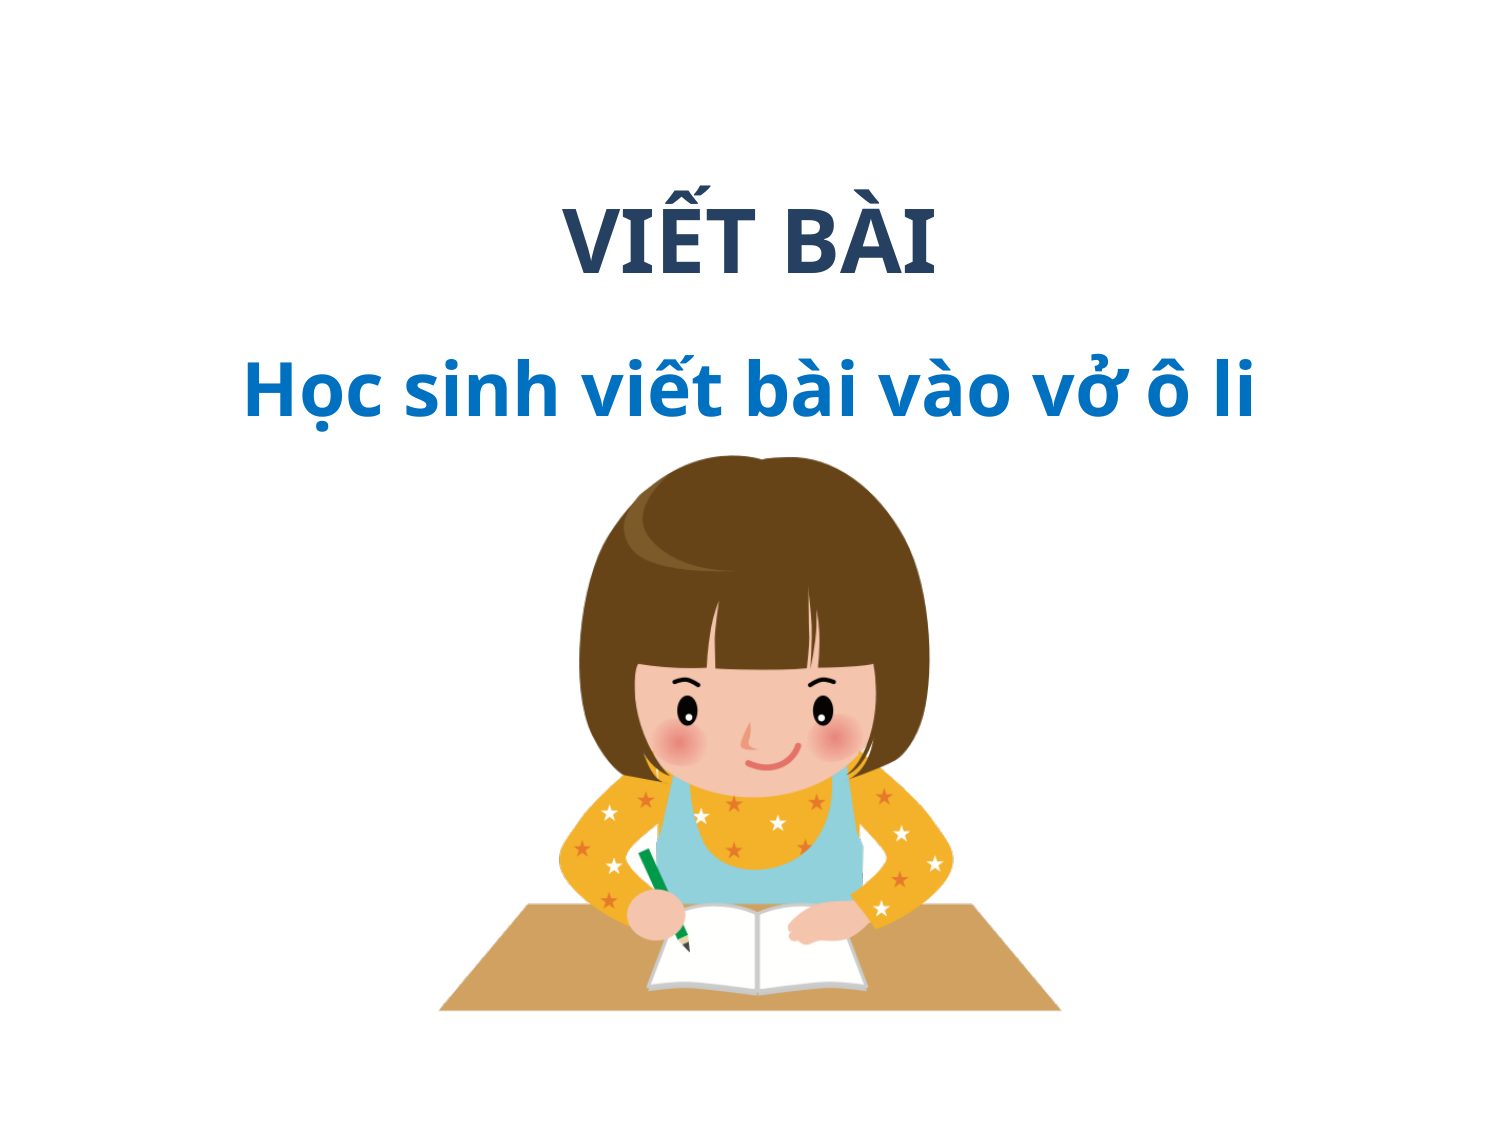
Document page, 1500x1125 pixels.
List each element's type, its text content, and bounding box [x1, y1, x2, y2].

text_box Học sinh viết bài vào vở ô li [163, 301, 1337, 442]
picture [433, 415, 1066, 1048]
text_box VIẾT BÀI [163, 119, 1337, 301]
